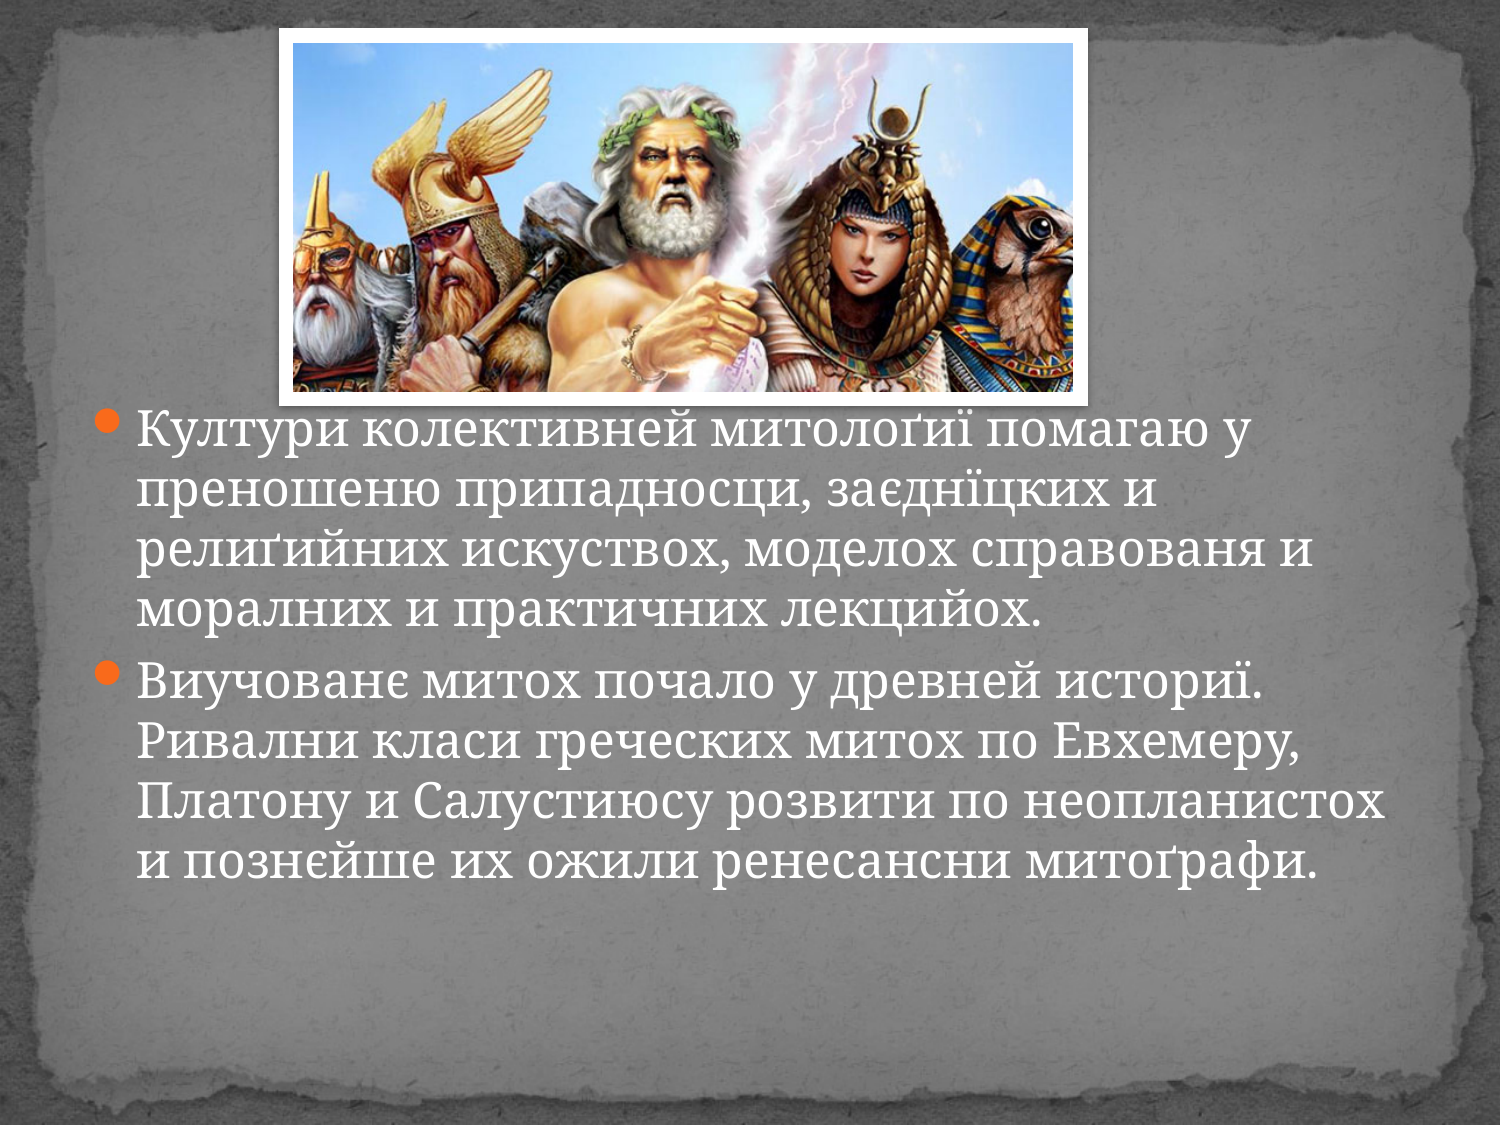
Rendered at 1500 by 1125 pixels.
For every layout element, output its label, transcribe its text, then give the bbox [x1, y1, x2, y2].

picture [293, 43, 1073, 392]
list Култури колективней митолоґиї помагаю у преношеню припадносци, заєднїцких и релиґийних искуствох, моделох справованя и моралних и практичних лекцийох. Виучованє митох почало у древней историї. Ривални класи греческих митох по Евхемеру, Платону и Салустиюсу розвити по неопланистох и познєйше их ожили ренесансни митоґрафи. [76, 78, 1425, 1000]
